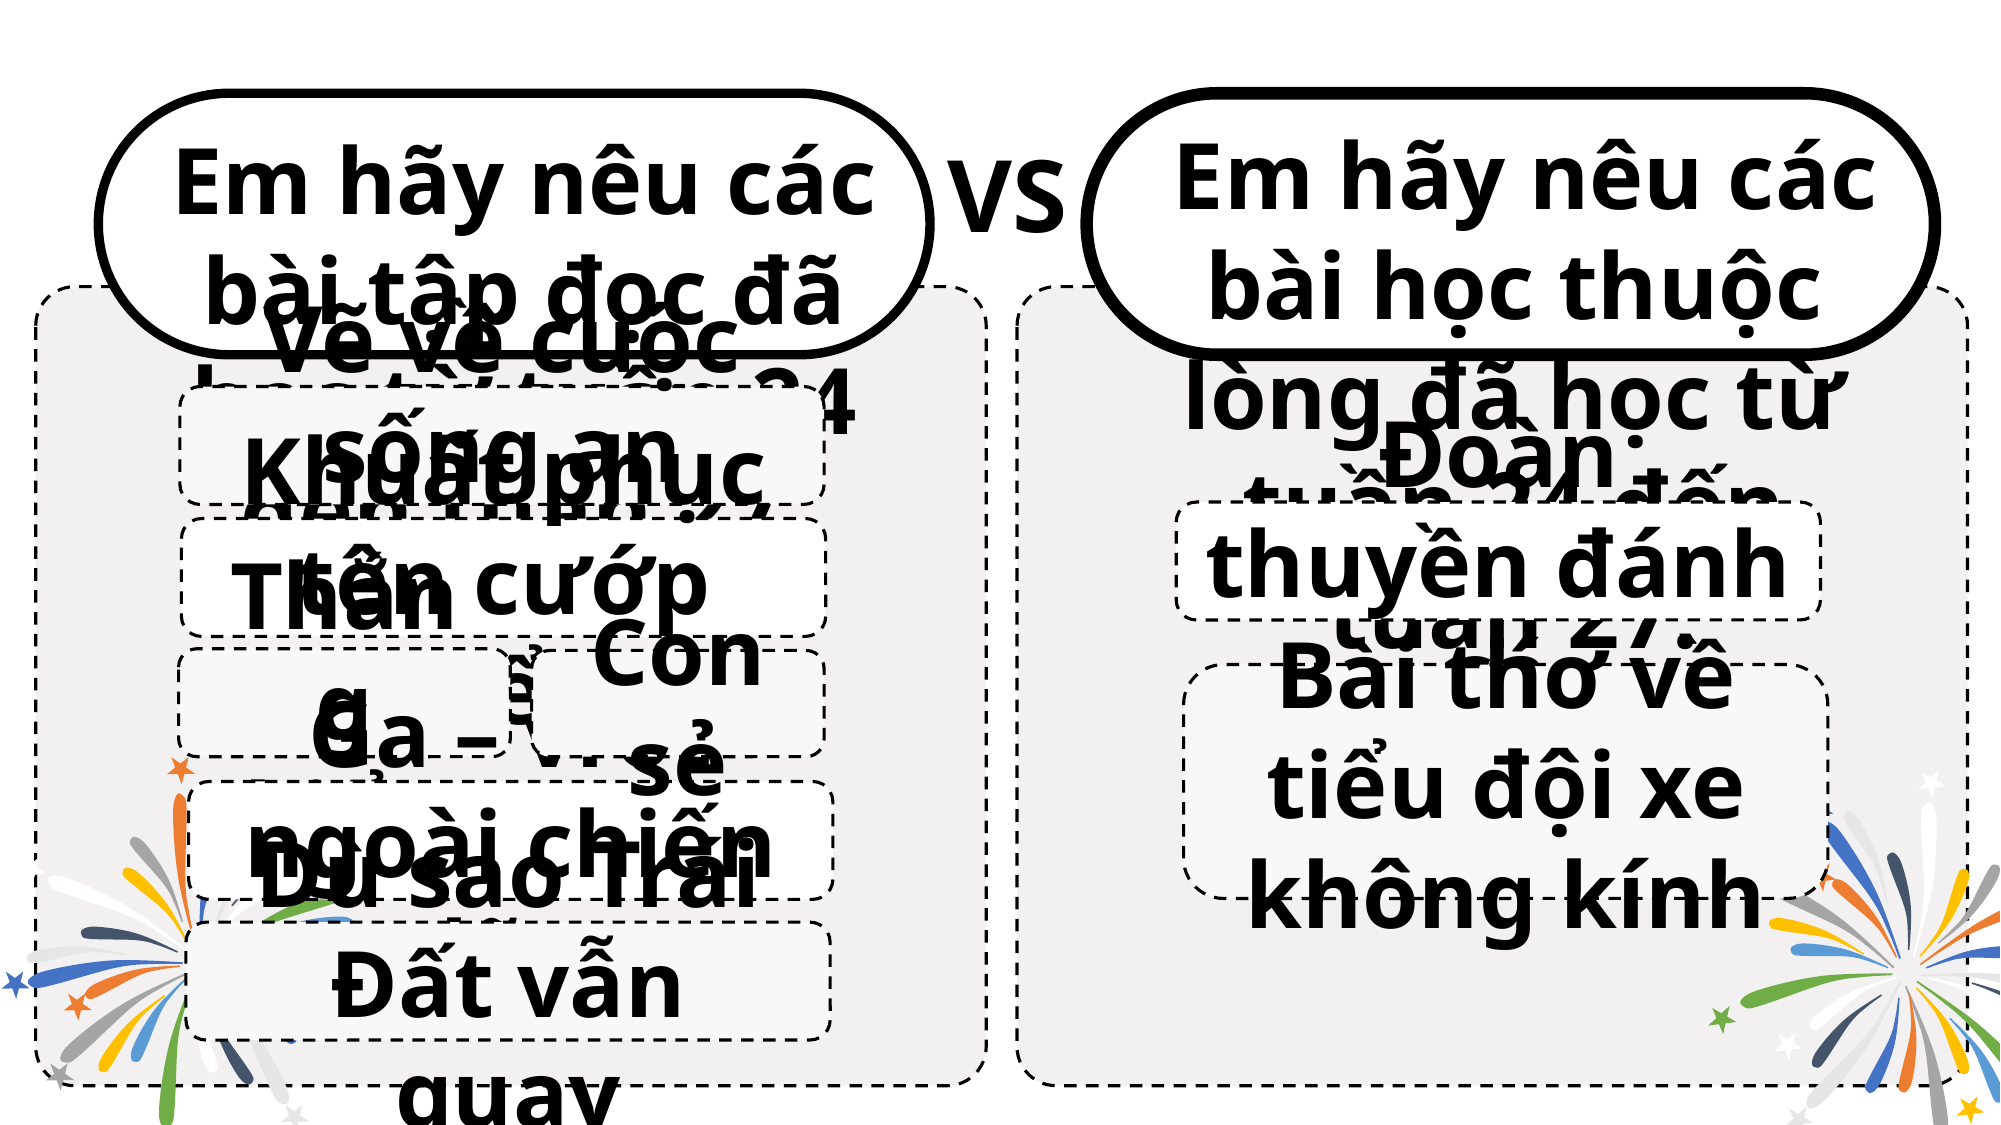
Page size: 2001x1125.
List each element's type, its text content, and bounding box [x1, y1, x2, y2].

text_box Vẽ về cuộc sống an toàn [179, 386, 825, 505]
text_box Em hãy nêu các bài tập đọc đã học từ tuần 24 đến tuần 27. [125, 115, 924, 570]
text_box Đoàn thuyền đánh cá [1176, 502, 1821, 620]
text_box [0, 747, 408, 1125]
text_box Thắng biển [178, 648, 511, 757]
text_box Dù sao Trái Đất vẫn quay [408, 922, 831, 1041]
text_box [1705, 763, 2000, 1125]
text_box Em hãy nêu các bài học thuộc lòng đã học từ tuần 24 đến tuần 27. [1115, 110, 1913, 675]
text_box Ga – vrốt ngoài chiến lũy [408, 781, 833, 900]
text_box Khuất phục tên cướp biển [181, 518, 826, 637]
text_box VS [845, 110, 1170, 276]
text_box Con sẻ [531, 650, 825, 757]
text_box Bài thơ về tiểu đội xe không kính [1183, 664, 1828, 899]
